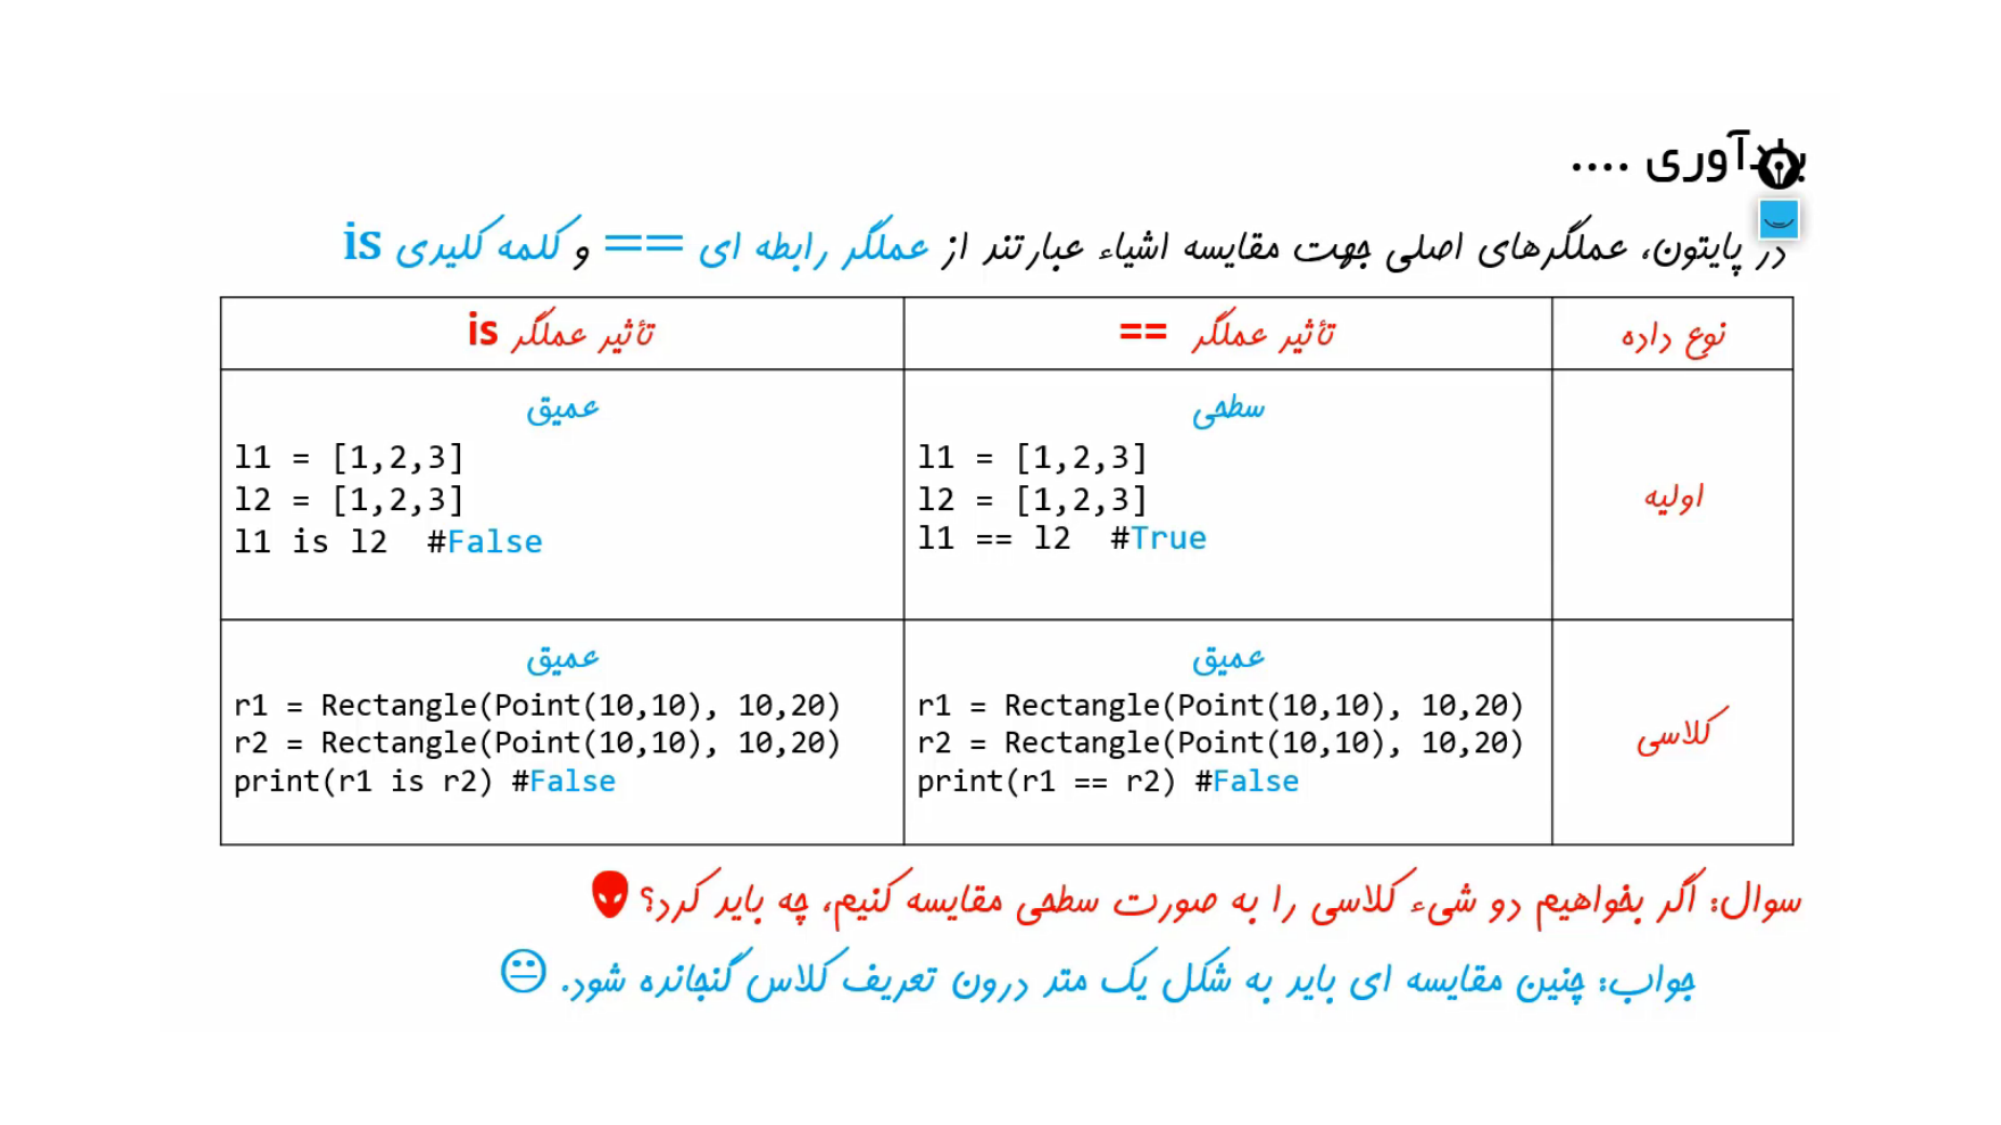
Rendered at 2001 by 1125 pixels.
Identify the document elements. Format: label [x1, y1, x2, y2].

picture [160, 93, 1840, 1032]
